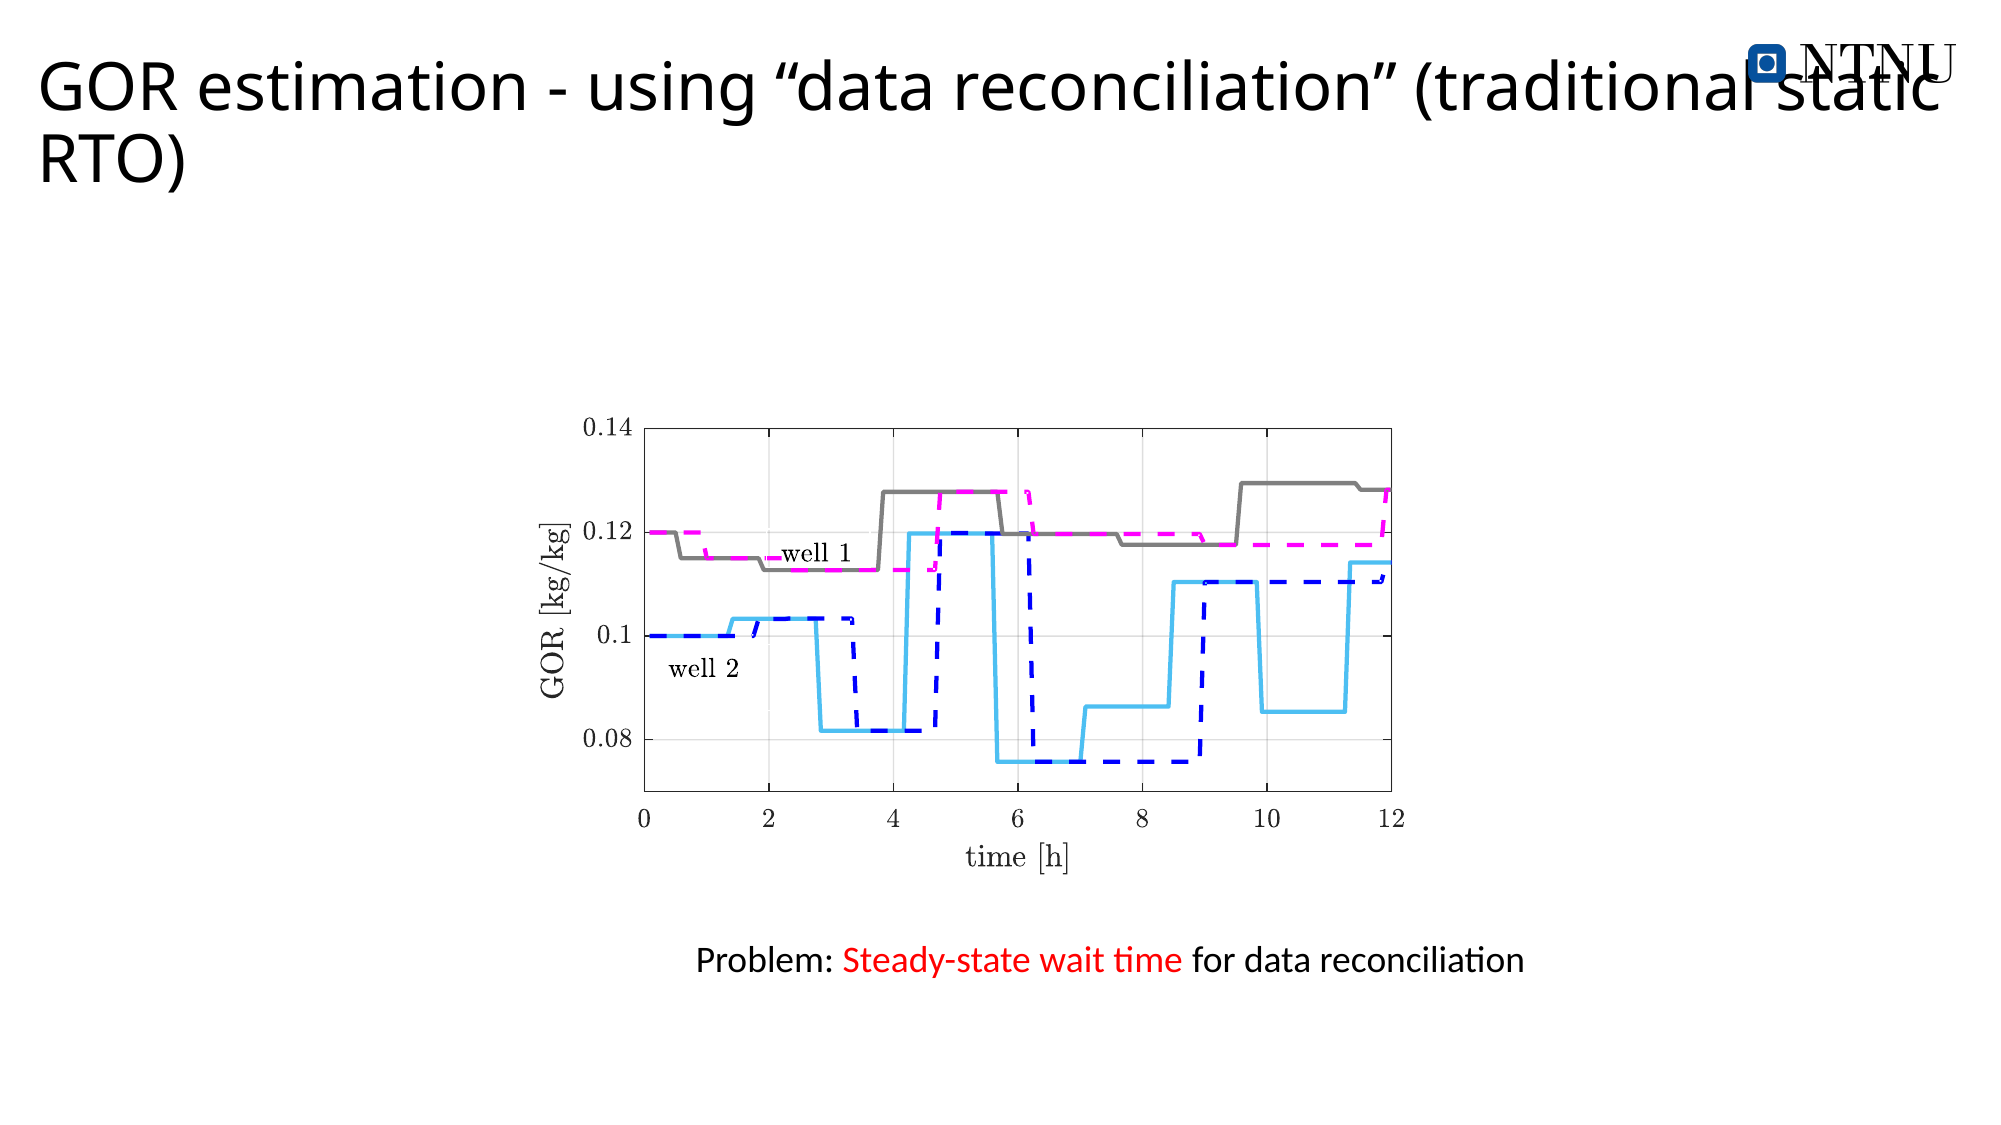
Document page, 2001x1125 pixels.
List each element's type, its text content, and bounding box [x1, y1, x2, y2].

title GOR estimation - using “data reconciliation” (traditional static RTO) [22, 30, 2000, 219]
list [518, 392, 1482, 875]
picture [1748, 44, 1956, 83]
text_box Problem: Steady-state wait time for data reconciliation [681, 927, 1541, 988]
